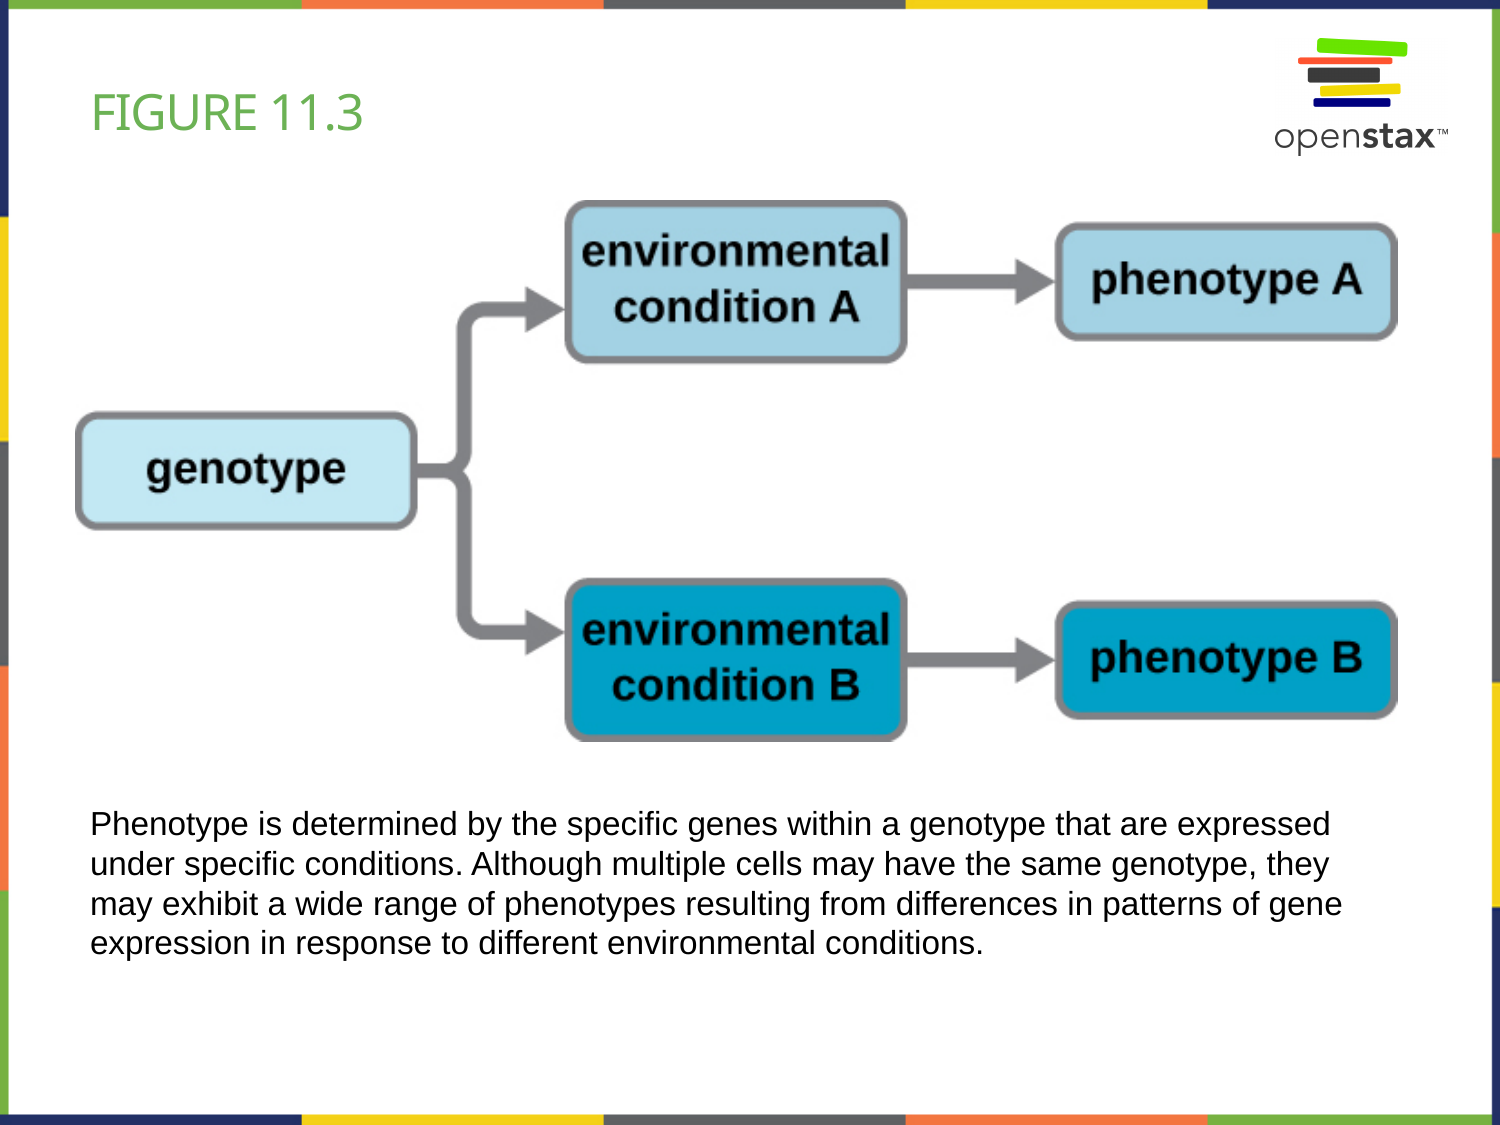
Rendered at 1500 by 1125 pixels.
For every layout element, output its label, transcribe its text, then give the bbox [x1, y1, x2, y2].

picture [0, 0, 1500, 1125]
list Phenotype is determined by the specific genes within a genotype that are expressed under specific conditions. Although multiple cells may have the same genotype, they may exhibit a wide range of phenotypes resulting from differences in patterns of gene expression in response to different environmental conditions. [75, 794, 1398, 986]
title Figure 11.3 [75, 39, 1274, 148]
